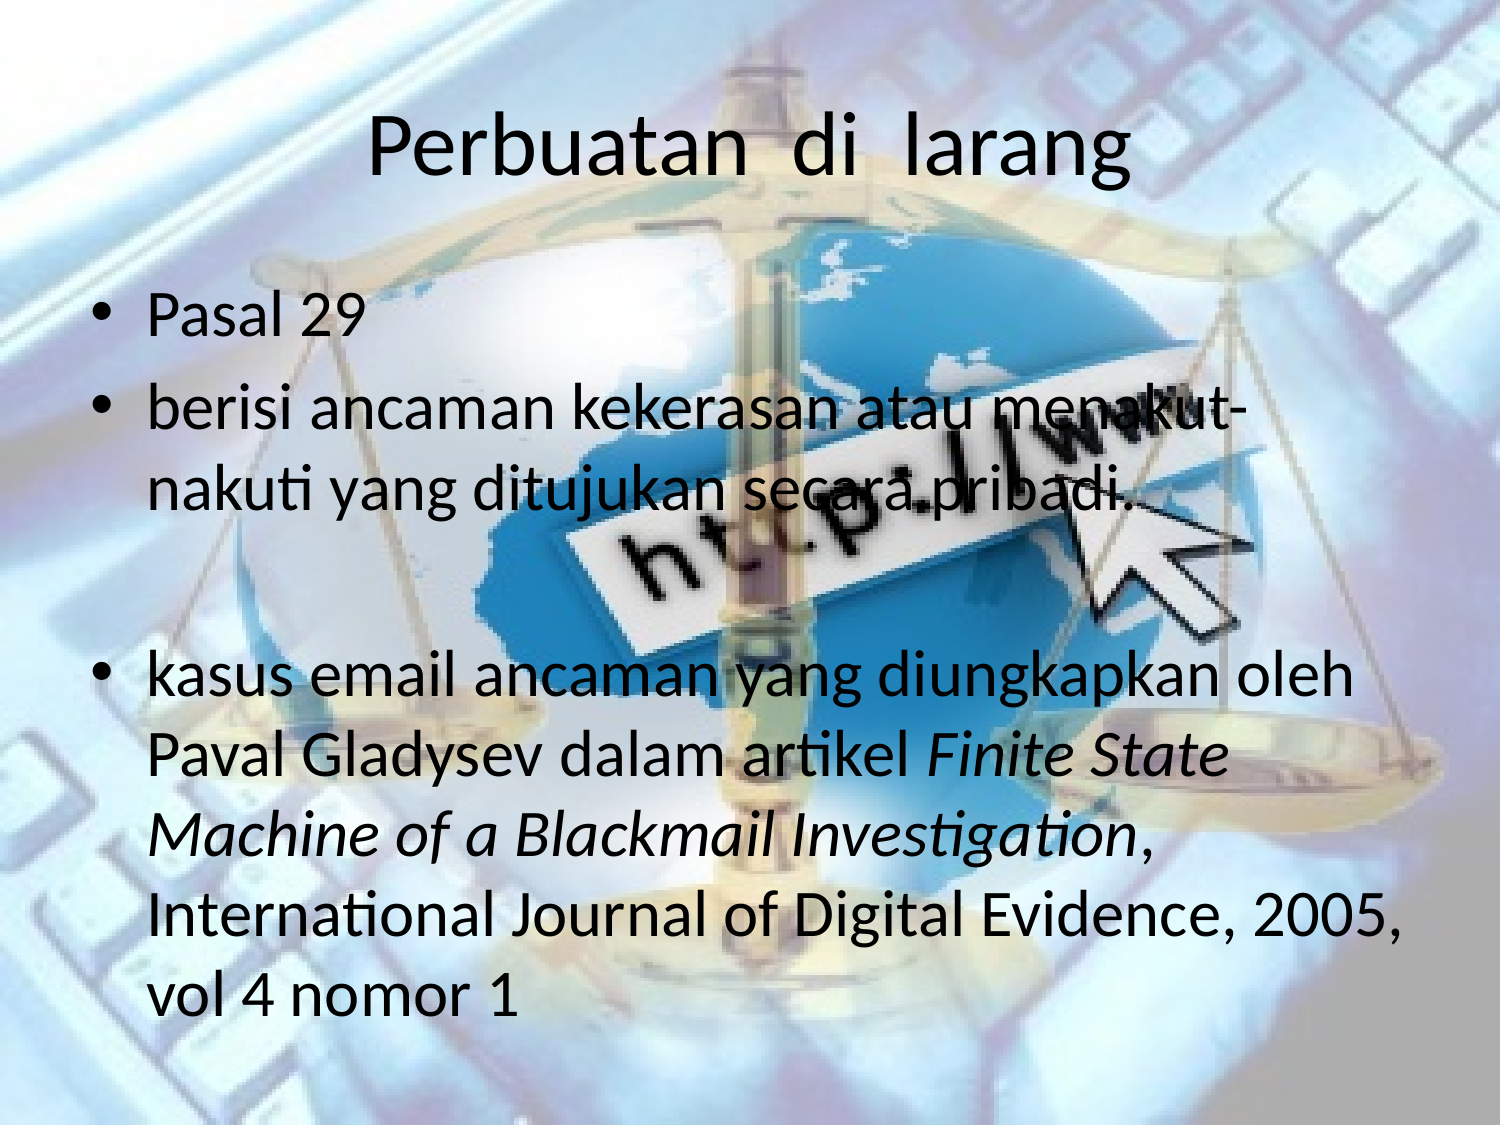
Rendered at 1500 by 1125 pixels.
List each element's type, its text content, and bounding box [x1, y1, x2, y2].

picture [0, 0, 1500, 1125]
list Pasal 29 berisi ancaman kekerasan atau menakut-nakuti yang ditujukan secara pribadi. kasus email ancaman yang diungkapkan oleh Paval Gladysev dalam artikel Finite State Machine of a Blackmail Investigation, International Journal of Digital Evidence, 2005, vol 4 nomor 1 [75, 262, 1425, 1005]
title Perbuatan di larang [75, 45, 1425, 233]
